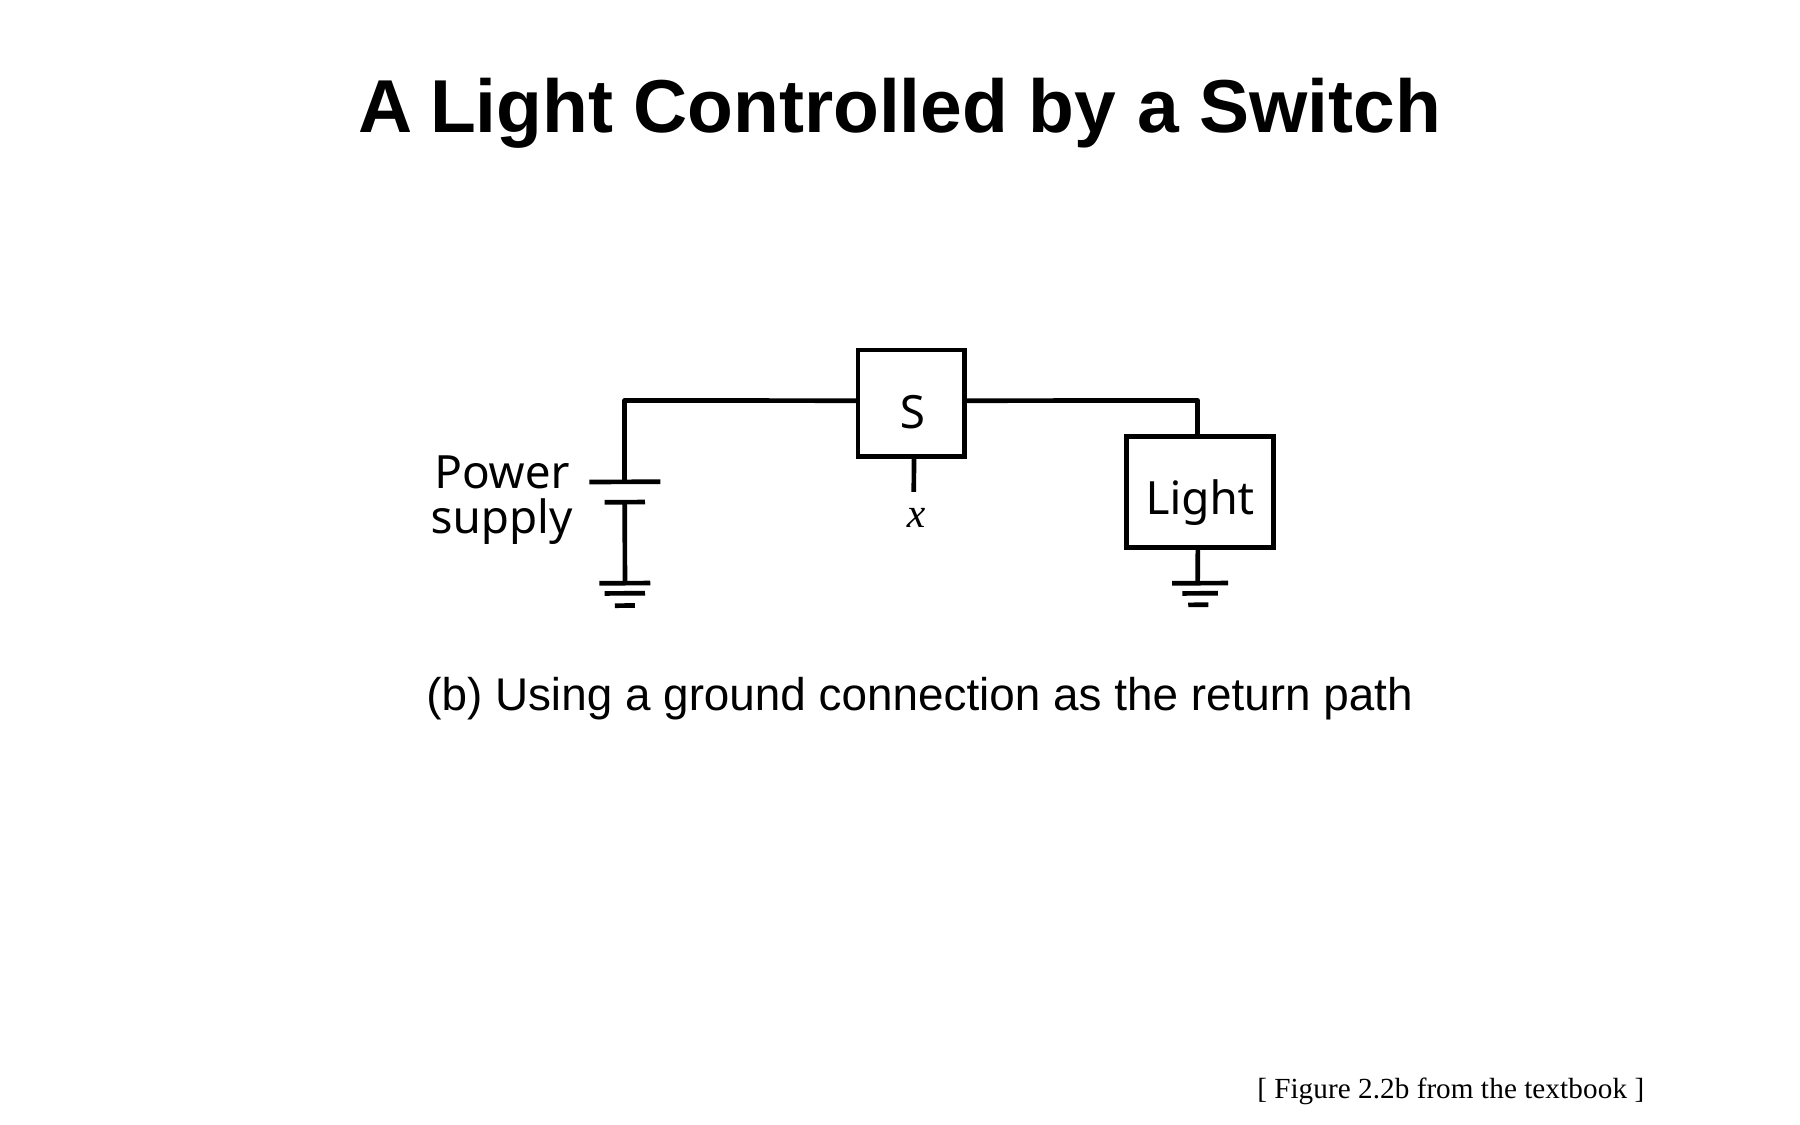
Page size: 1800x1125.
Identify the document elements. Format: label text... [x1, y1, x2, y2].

text_box A Light Controlled by a Switch [149, 50, 1650, 163]
text_box [ Figure 2.2b from the textbook ] [1242, 1062, 1660, 1113]
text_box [421, 349, 1419, 721]
